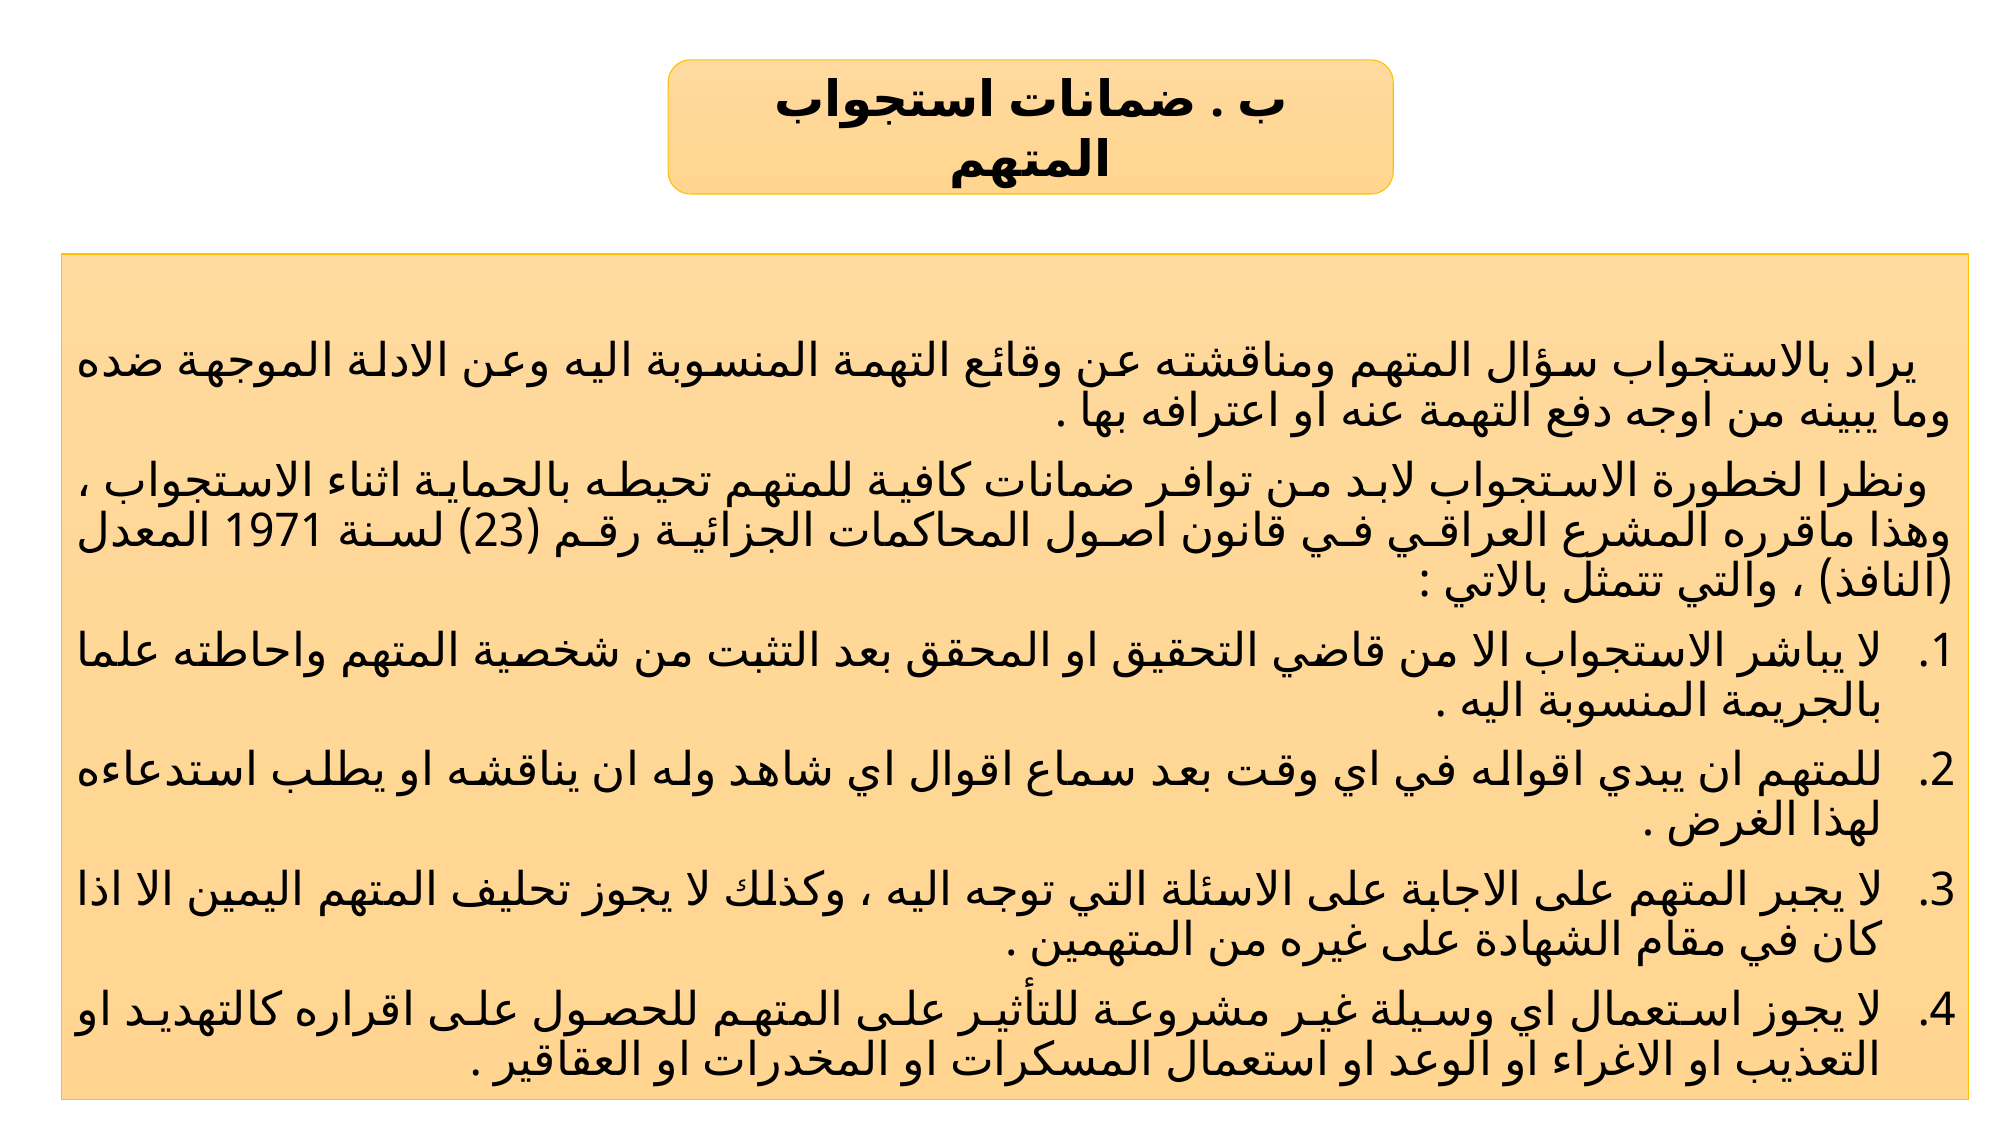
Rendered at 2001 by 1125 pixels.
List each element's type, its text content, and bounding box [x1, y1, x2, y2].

text_box ب . ضمانات استجواب المتهم [667, 59, 1394, 195]
list يراد بالاستجواب سؤال المتهم ومناقشته عن وقائع التهمة المنسوبة اليه وعن الادلة الموجهة ضده وما يبينه من اوجه دفع التهمة عنه او اعترافه بها . ونظرا لخطورة الاستجواب لابد من توافر ضمانات كافية للمتهم تحيطه بالحماية اثناء الاستجواب ، وهذا ماقرره المشرع العراقي في قانون اصول المحاكمات الجزائية رقم (23) لسنة 1971 المعدل (النافذ) ، والتي تتمثل بالاتي : لا يباشر الاستجواب الا من قاضي التحقيق او المحقق بعد التثبت من شخصية المتهم واحاطته علما بالجريمة المنسوبة اليه . للمتهم ان يبدي اقواله في اي وقت بعد سماع اقوال اي شاهد وله ان يناقشه او يطلب استدعاءه لهذا الغرض . لا يجبر المتهم على الاجابة على الاسئلة التي توجه اليه ، وكذلك لا يجوز تحليف المتهم اليمين الا اذا كان في مقام الشهادة على غيره من المتهمين . لا يجوز استعمال اي وسيلة غير مشروعة للتأثير على المتهم للحصول على اقراره كالتهديد او التعذيب او الاغراء او الوعد او استعمال المسكرات او المخدرات او العقاقير . [61, 253, 1969, 1100]
